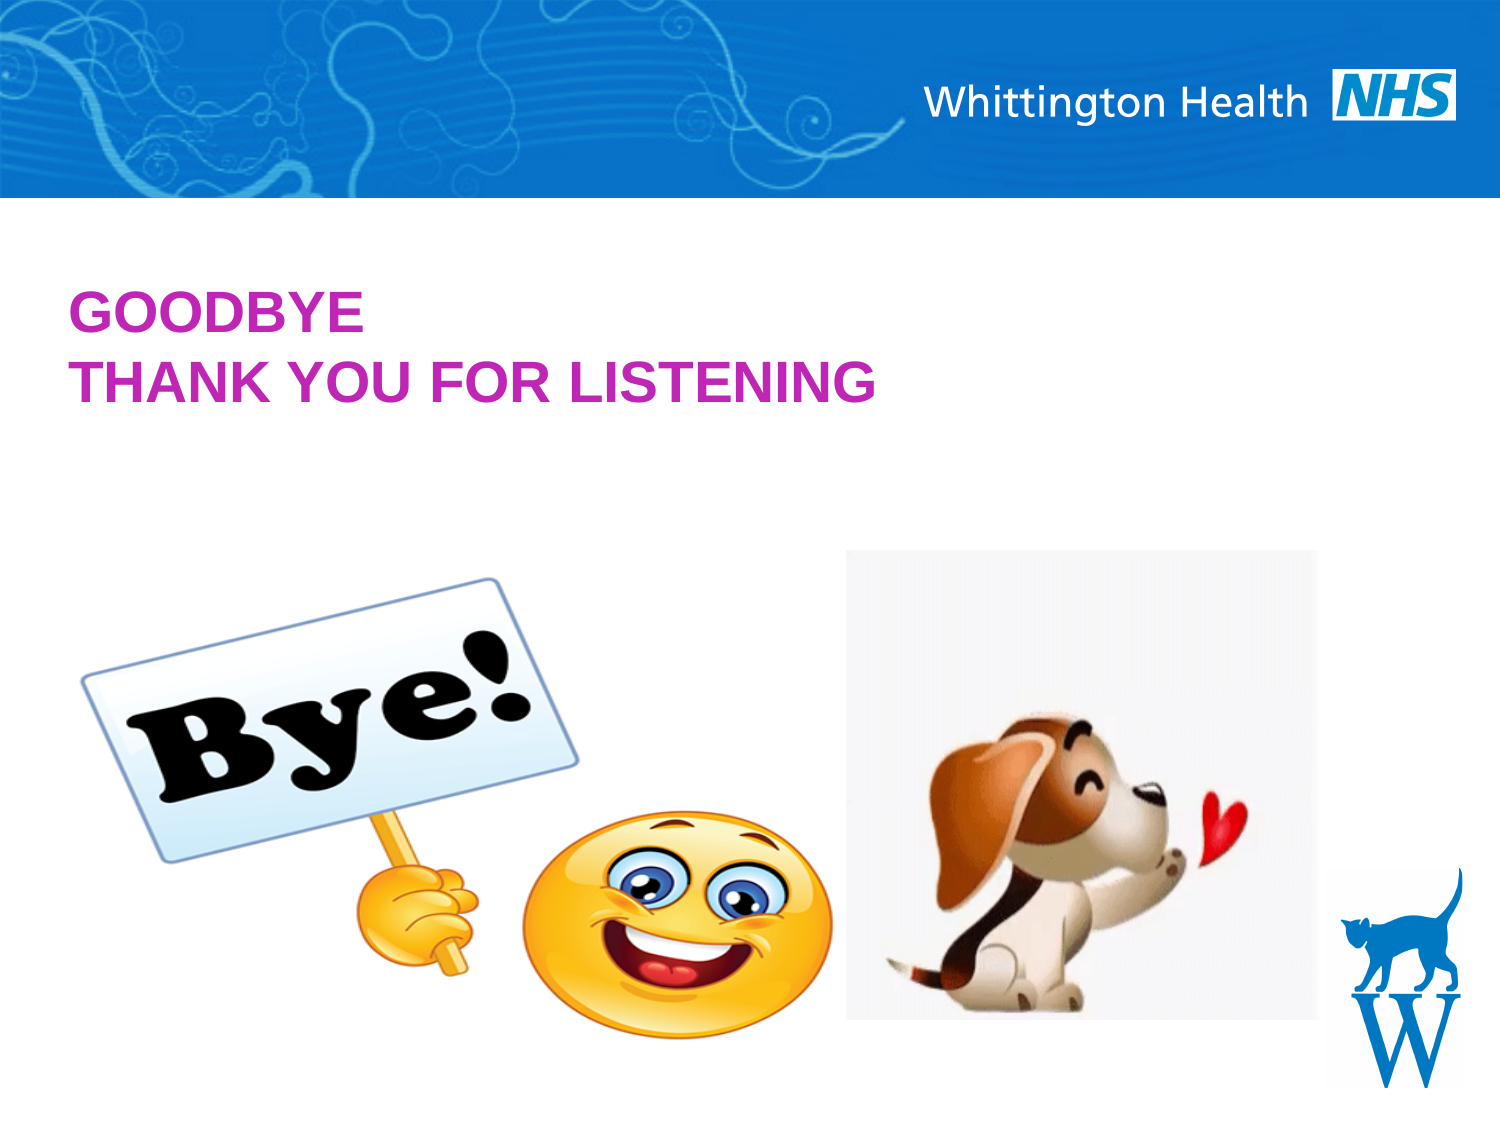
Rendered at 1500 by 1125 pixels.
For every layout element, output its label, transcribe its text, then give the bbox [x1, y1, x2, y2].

picture [64, 549, 1321, 1065]
title GOODBYE THANK YOU FOR LISTENING [52, 266, 1329, 509]
picture [0, 0, 1500, 198]
picture [1324, 868, 1463, 1088]
